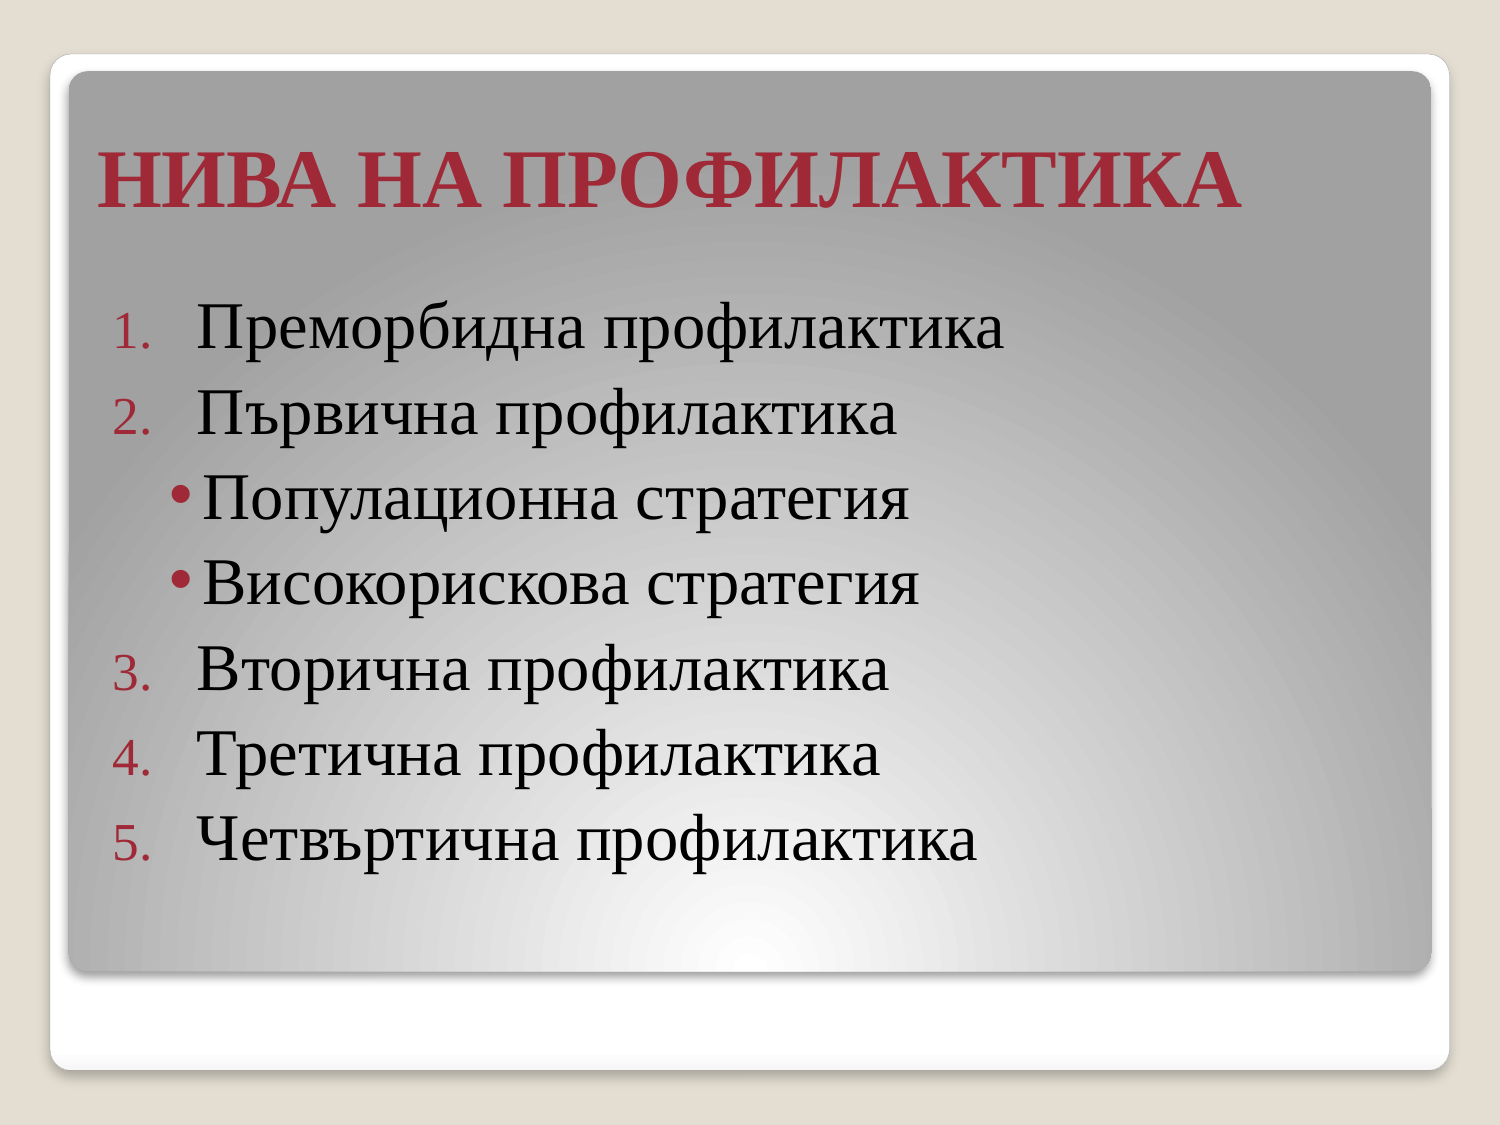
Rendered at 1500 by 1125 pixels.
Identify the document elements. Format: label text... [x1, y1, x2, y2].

list Преморбидна профилактика Първична профилактика Популационна стратегия Високорискова стратегия Вторична профилактика Третична профилактика Четвъртична профилактика [82, 267, 1425, 965]
title НИВА НА ПРОФИЛАКТИКА [82, 101, 1425, 232]
